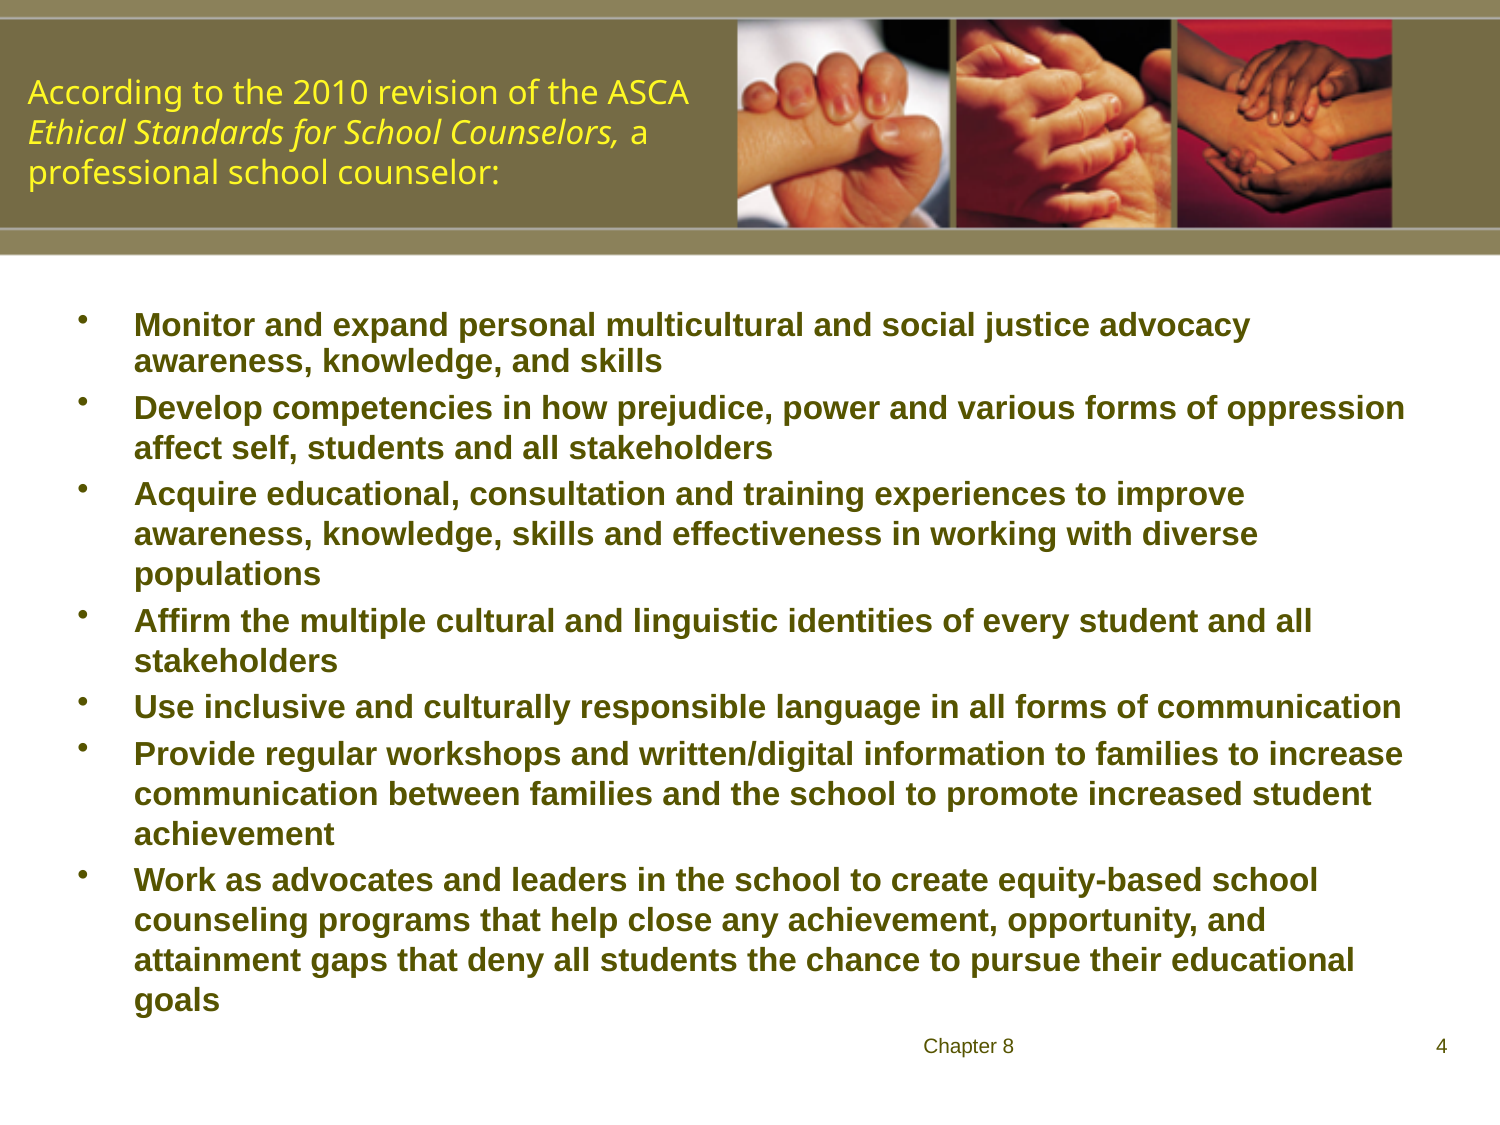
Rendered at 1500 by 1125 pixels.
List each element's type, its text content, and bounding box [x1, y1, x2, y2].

footer Chapter 8 [724, 1024, 1213, 1101]
title According to the 2010 revision of the ASCA Ethical Standards for School Counselors, a professional school counselor: [12, 37, 738, 225]
picture [0, 0, 1500, 1125]
list Monitor and expand personal multicultural and social justice advocacy awareness, knowledge, and skills Develop competencies in how prejudice, power and various forms of oppression affect self, students and all stakeholders Acquire educational, consultation and training experiences to improve awareness, knowledge, skills and effectiveness in working with diverse populations Affirm the multiple cultural and linguistic identities of every student and all stakeholders Use inclusive and culturally responsible language in all forms of communication Provide regular workshops and written/digital information to families to increase communication between families and the school to promote increased student achievement Work as advocates and leaders in the school to create equity-based school counseling programs that help close any achievement, opportunity, and attainment gaps that deny all students the chance to pursue their educational goals [62, 299, 1450, 1063]
slide_number 4 [1249, 1024, 1463, 1101]
